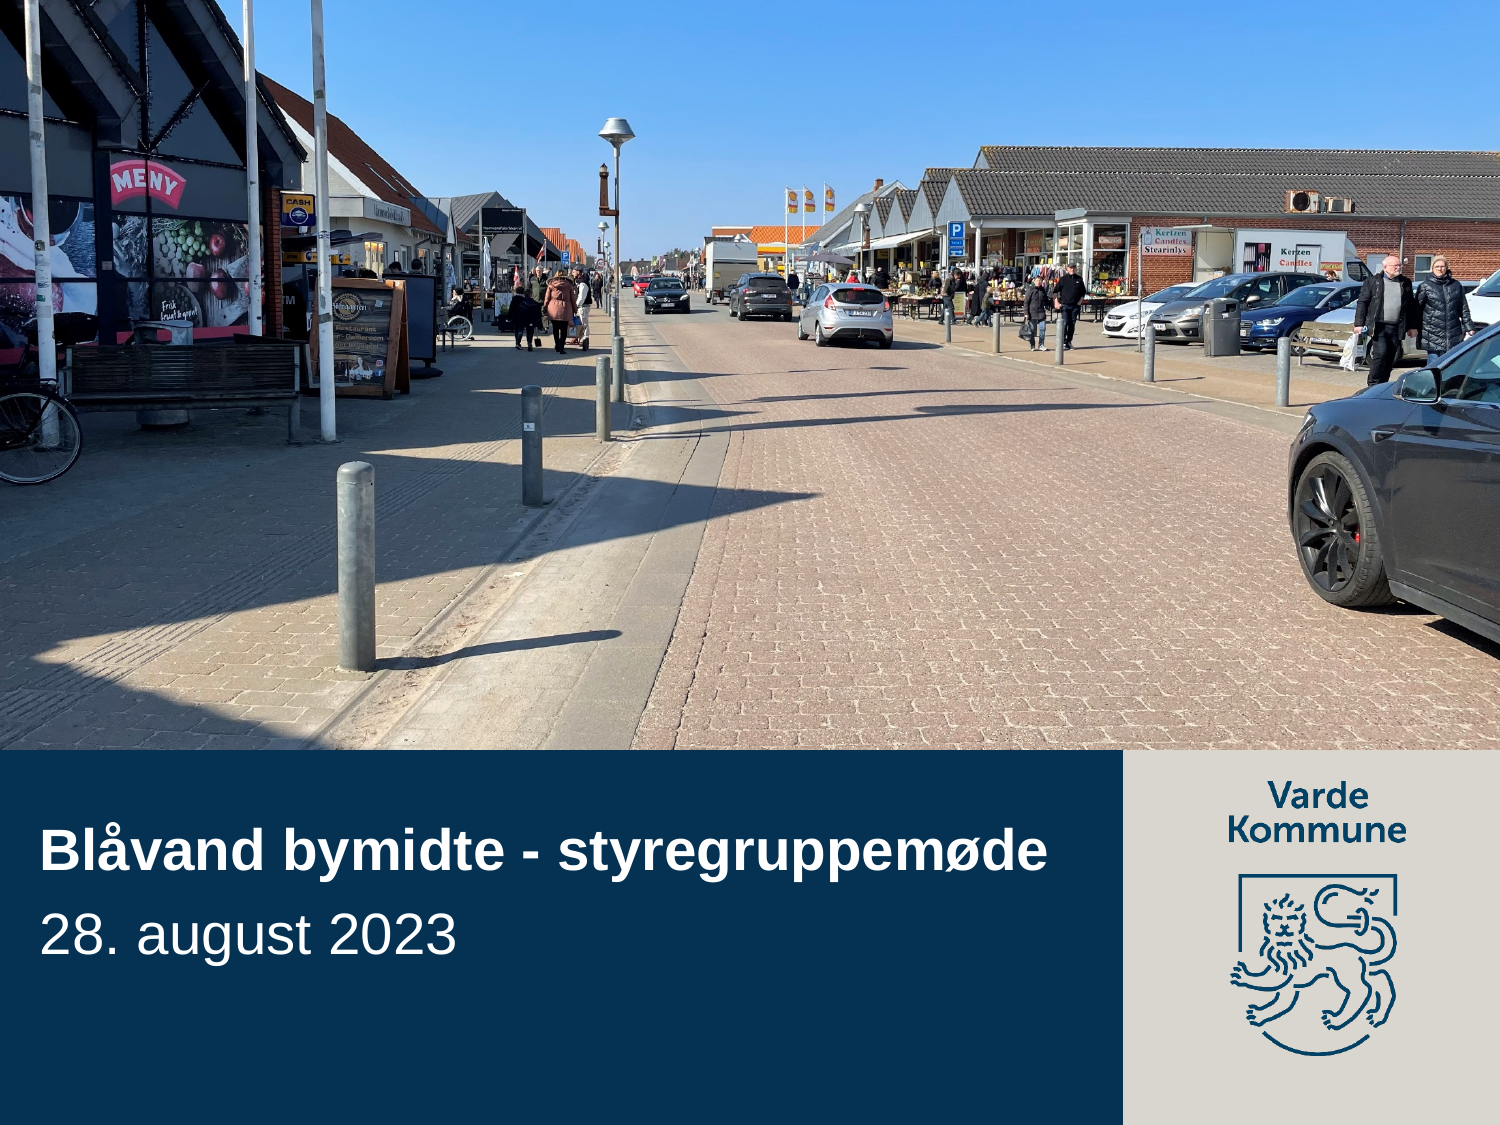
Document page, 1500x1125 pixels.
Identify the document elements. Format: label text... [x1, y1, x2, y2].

picture [0, 0, 1500, 750]
list Blåvand bymidte - styregruppemøde 28. august 2023 [24, 750, 1111, 1112]
picture [1229, 781, 1406, 1056]
